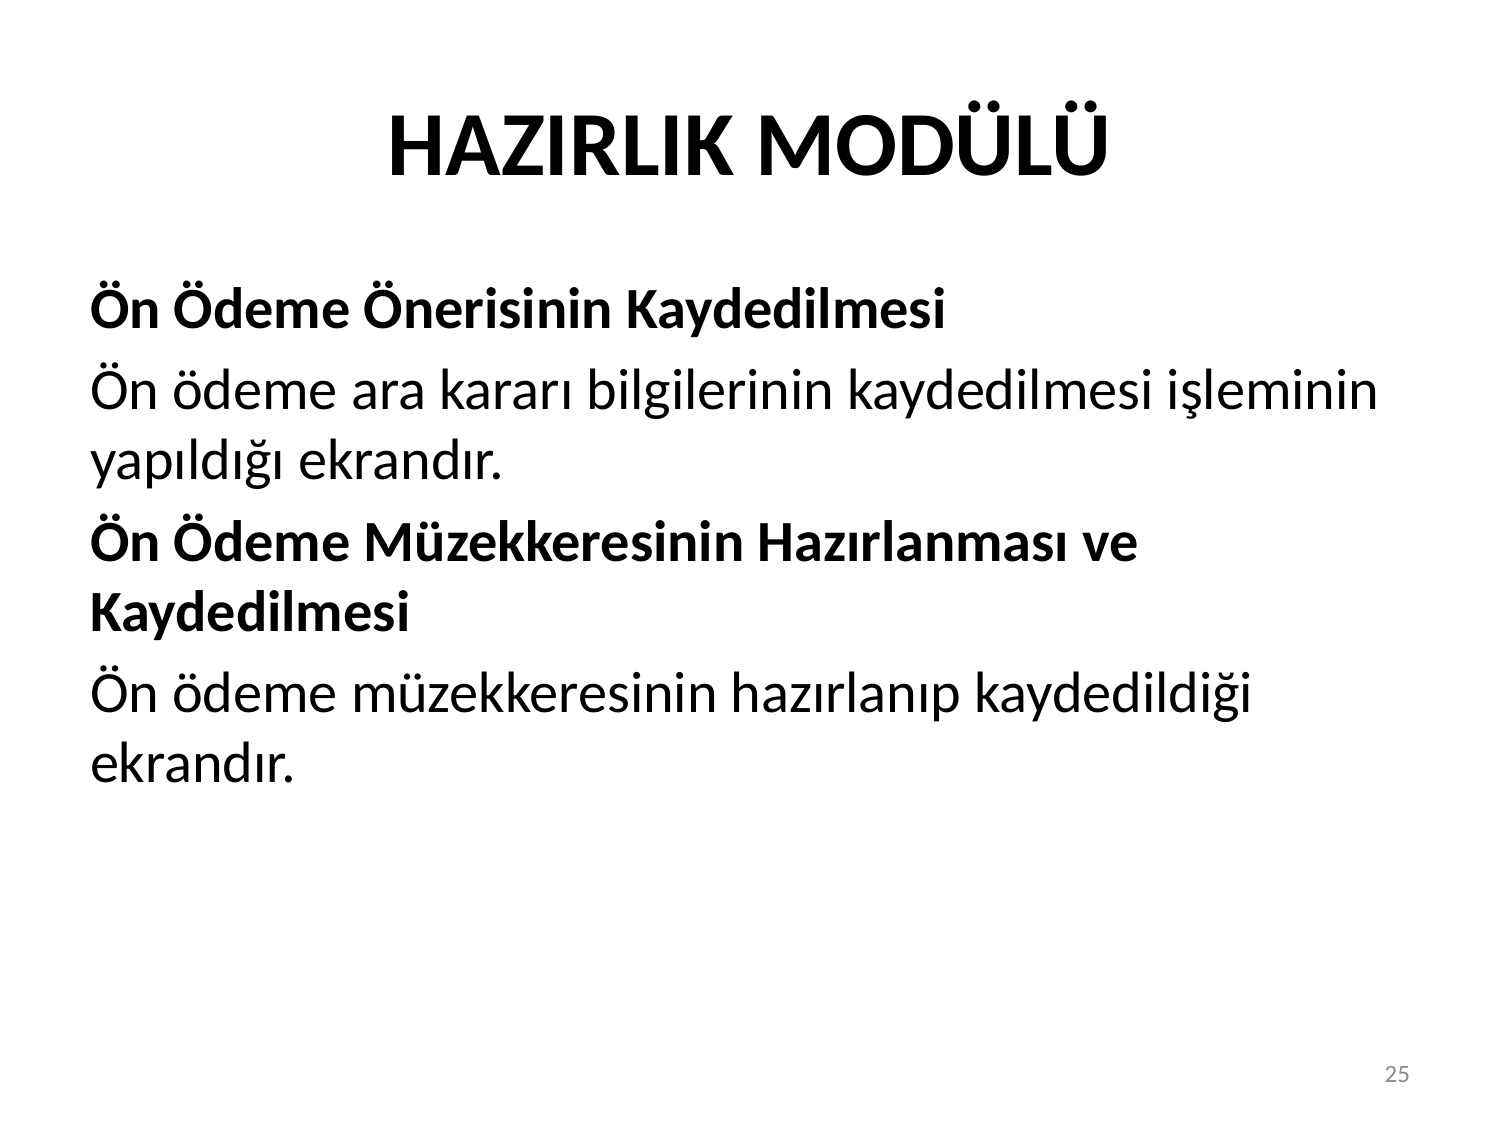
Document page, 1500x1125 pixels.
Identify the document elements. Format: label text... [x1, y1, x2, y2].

title HAZIRLIK MODÜLÜ [75, 45, 1425, 233]
slide_number 25 [1074, 1042, 1425, 1103]
list Ön Ödeme Önerisinin Kaydedilmesi Ön ödeme ara kararı bilgilerinin kaydedilmesi işleminin yapıldığı ekrandır. Ön Ödeme Müzekkeresinin Hazırlanması ve Kaydedilmesi Ön ödeme müzekkeresinin hazırlanıp kaydedildiği ekrandır. [75, 262, 1425, 1005]
